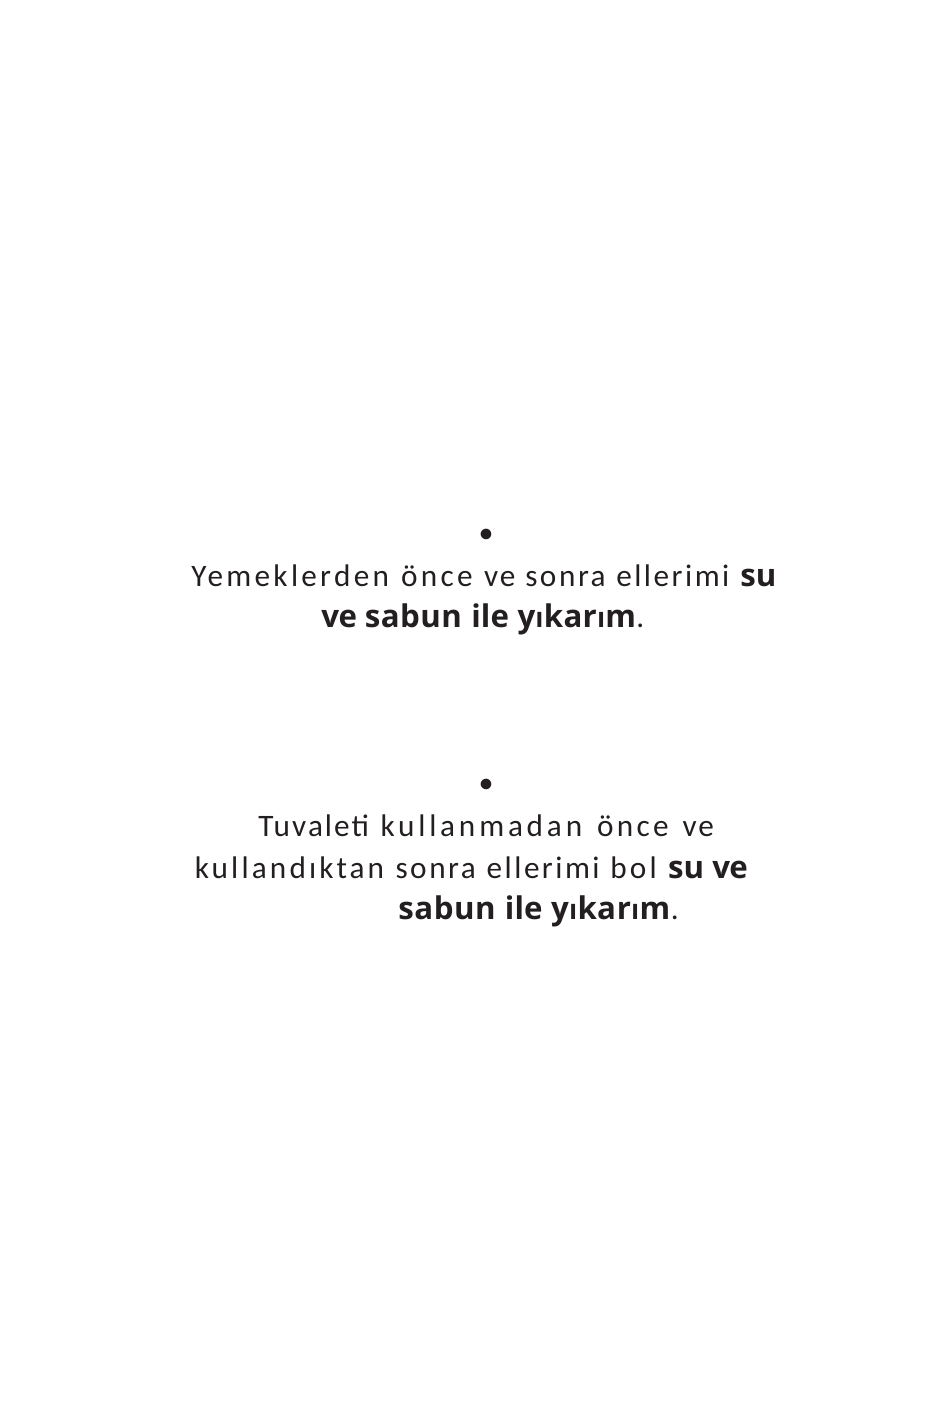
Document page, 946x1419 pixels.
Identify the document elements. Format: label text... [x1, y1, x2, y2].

text_box  Yemeklerden önce ve sonra ellerimi su ve sabun ile yıkarım. [191, 507, 783, 635]
text_box  Tuvaleti kullanmadan önce ve kullandıktan sonra ellerimi bol su ve sabun ile yıkarım. [194, 757, 751, 926]
